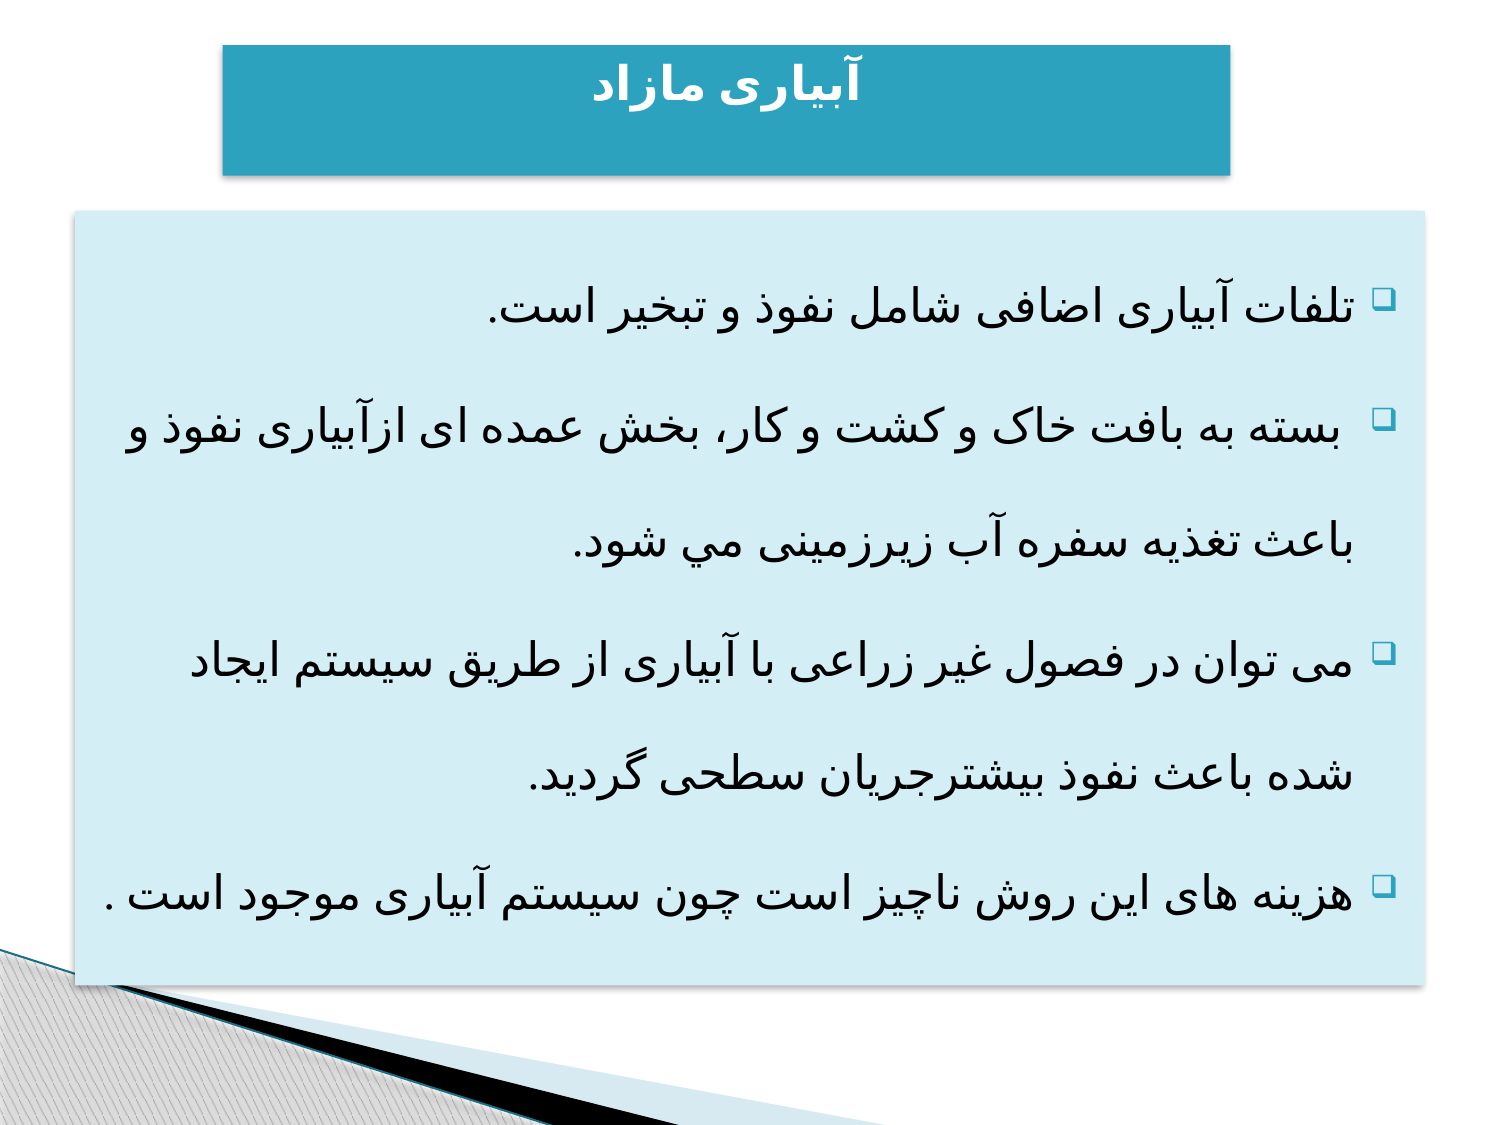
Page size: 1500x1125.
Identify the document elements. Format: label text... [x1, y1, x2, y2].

list تلفات آبياری اضافی شامل نفوذ و تبخير است. بسته به بافت خاک و کشت و کار، بخش عمده ای ازآبياری نفوذ و باعث تغذيه سفره آب زيرزمينی مي شود. می توان در فصول غير زراعی با آبياری از طریق سيستم ايجاد شده باعث نفوذ بيشترجريان سطحی گرديد. هزينه های اين روش ناچيز است چون سيستم آبياری موجود است . [75, 210, 1425, 986]
title آبياری مازاد [222, 45, 1231, 176]
